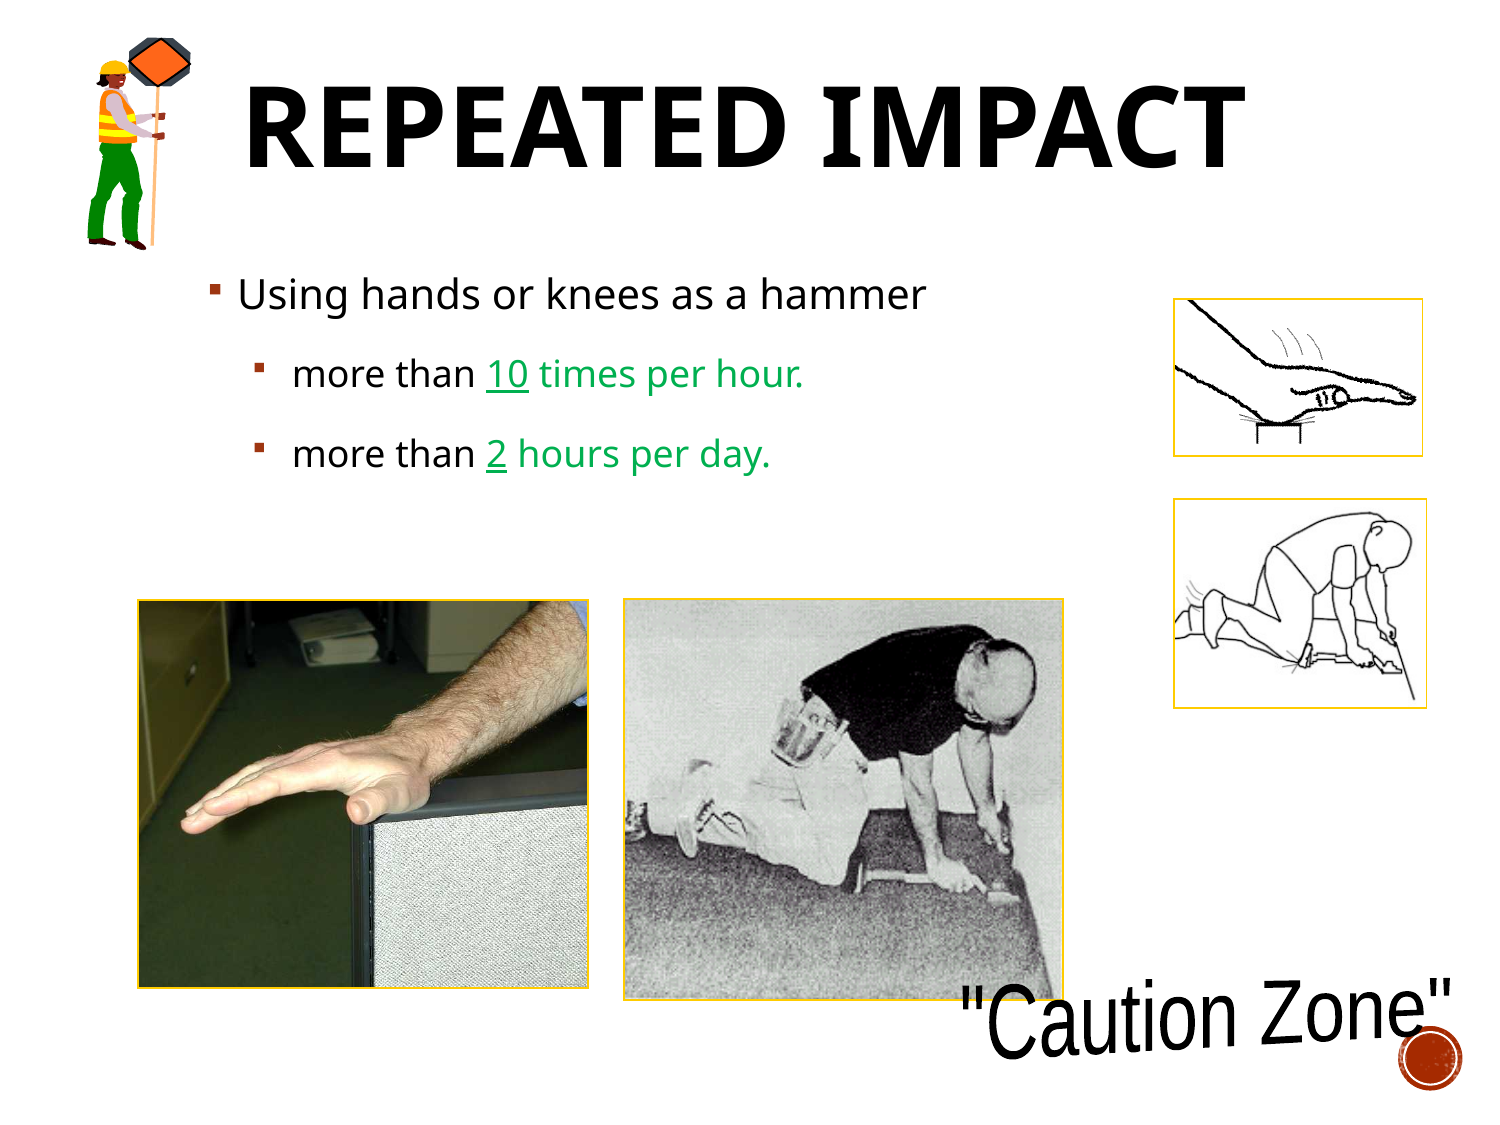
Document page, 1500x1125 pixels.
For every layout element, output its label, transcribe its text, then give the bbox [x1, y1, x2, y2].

picture [625, 600, 1062, 999]
picture [1175, 300, 1422, 455]
picture [1175, 500, 1426, 707]
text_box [89, 39, 190, 248]
list Using hands or knees as a hammer more than 10 times per hour. more than 2 hours per day. [192, 266, 1168, 537]
picture [139, 601, 587, 987]
title Repeated Impact [225, 37, 1375, 225]
